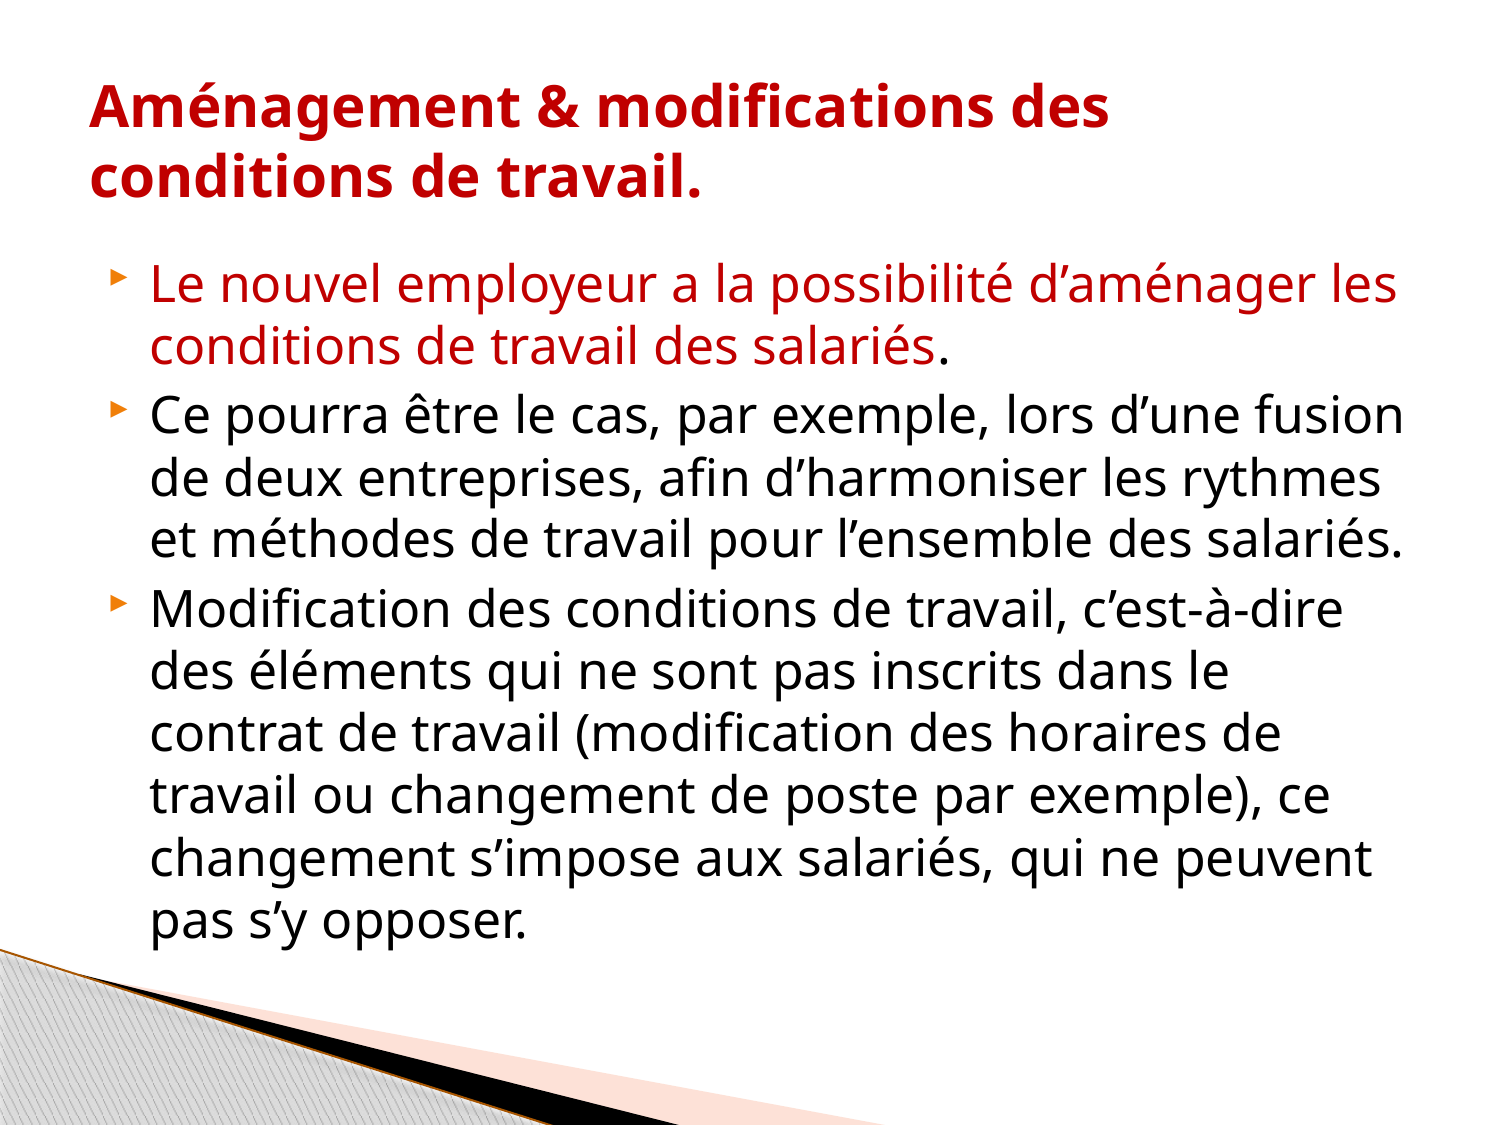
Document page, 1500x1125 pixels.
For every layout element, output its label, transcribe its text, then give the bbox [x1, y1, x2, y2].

list Le nouvel employeur a la possibilité d’aménager les conditions de travail des salariés. Ce pourra être le cas, par exemple, lors d’une fusion de deux entreprises, afin d’harmoniser les rythmes et méthodes de travail pour l’ensemble des salariés. Modification des conditions de travail, c’est-à-dire des éléments qui ne sont pas inscrits dans le contrat de travail (modification des horaires de travail ou changement de poste par exemple), ce changement s’impose aux salariés, qui ne peuvent pas s’y opposer. [75, 243, 1425, 986]
title Aménagement & modifications des conditions de travail. [75, 45, 1425, 233]
